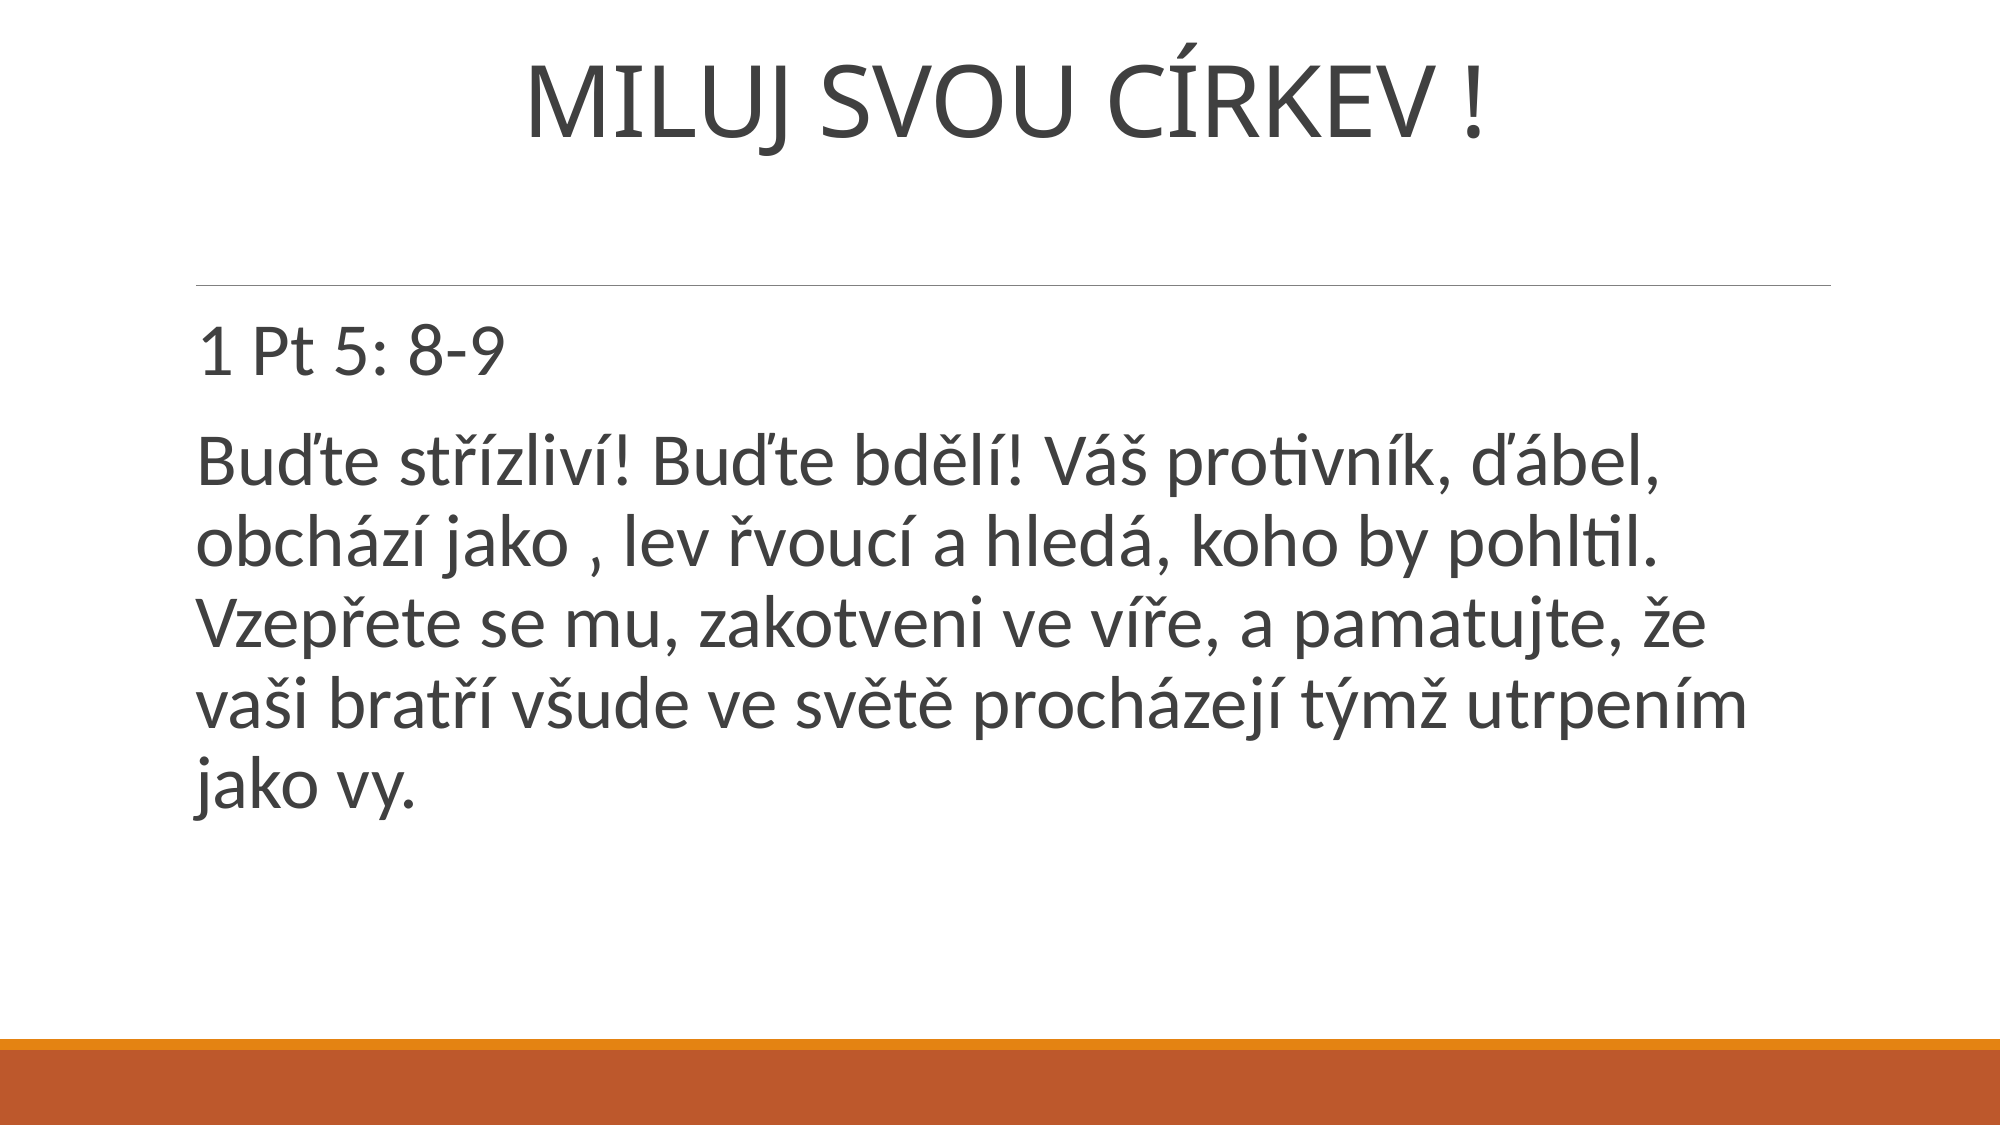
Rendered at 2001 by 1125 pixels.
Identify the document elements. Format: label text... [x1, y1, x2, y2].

list 1 Pt 5: 8-9 Buďte střízliví! Buďte bdělí! Váš protivník, ďábel, obchází jako ‚ lev řvoucí a hledá, koho by pohltil. Vzepřete se mu, zakotveni ve víře, a pamatujte, že vaši bratří všude ve světě procházejí týmž utrpením jako vy. [180, 302, 1830, 963]
title MILUJ SVOU CÍRKEV ! [180, 47, 1830, 285]
